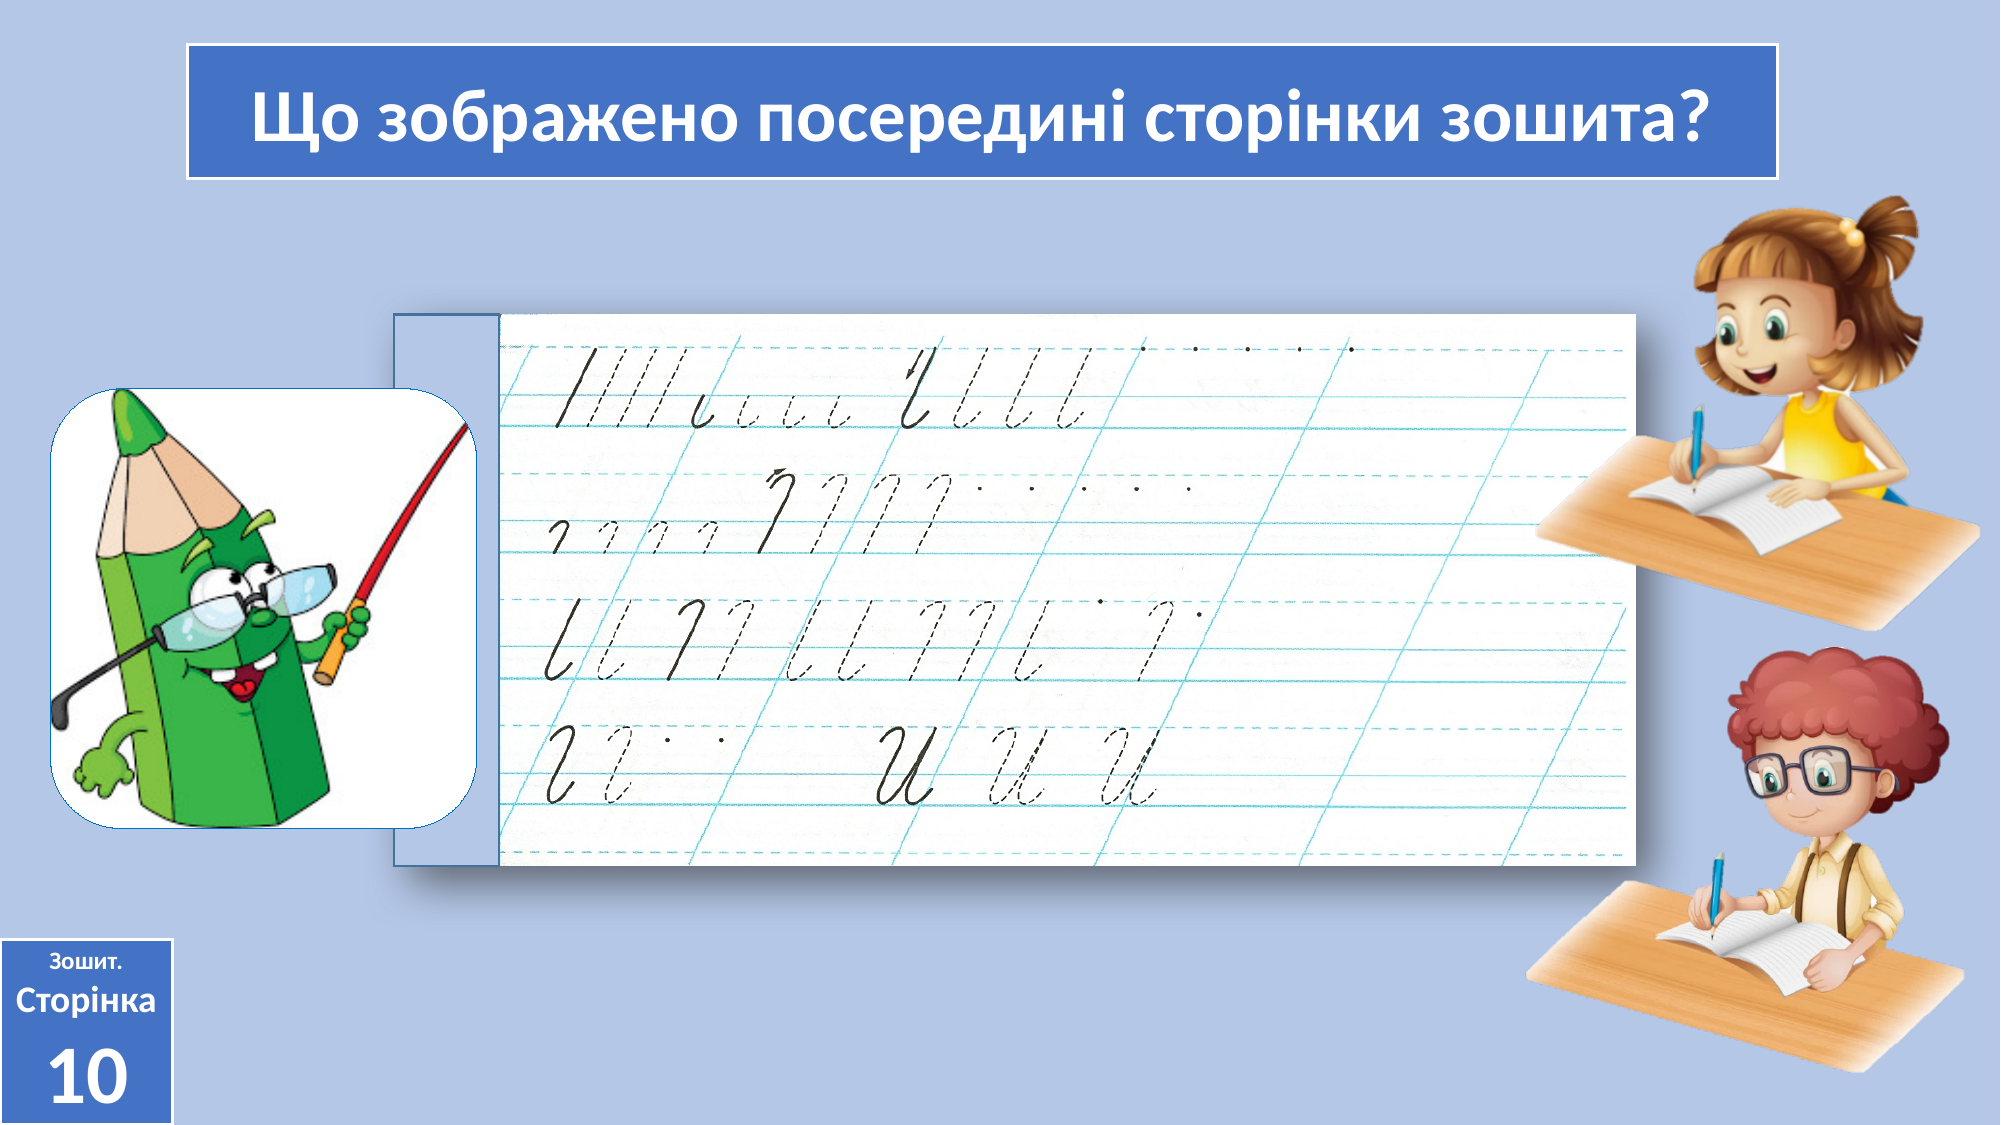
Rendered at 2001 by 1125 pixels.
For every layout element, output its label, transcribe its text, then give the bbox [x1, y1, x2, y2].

text_box Зошит. Сторінка 10 [0, 938, 174, 1125]
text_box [393, 314, 1513, 866]
text_box Що зображено посередині сторінки зошита? [186, 43, 1779, 180]
picture [1513, 195, 2000, 1085]
picture [50, 388, 477, 829]
